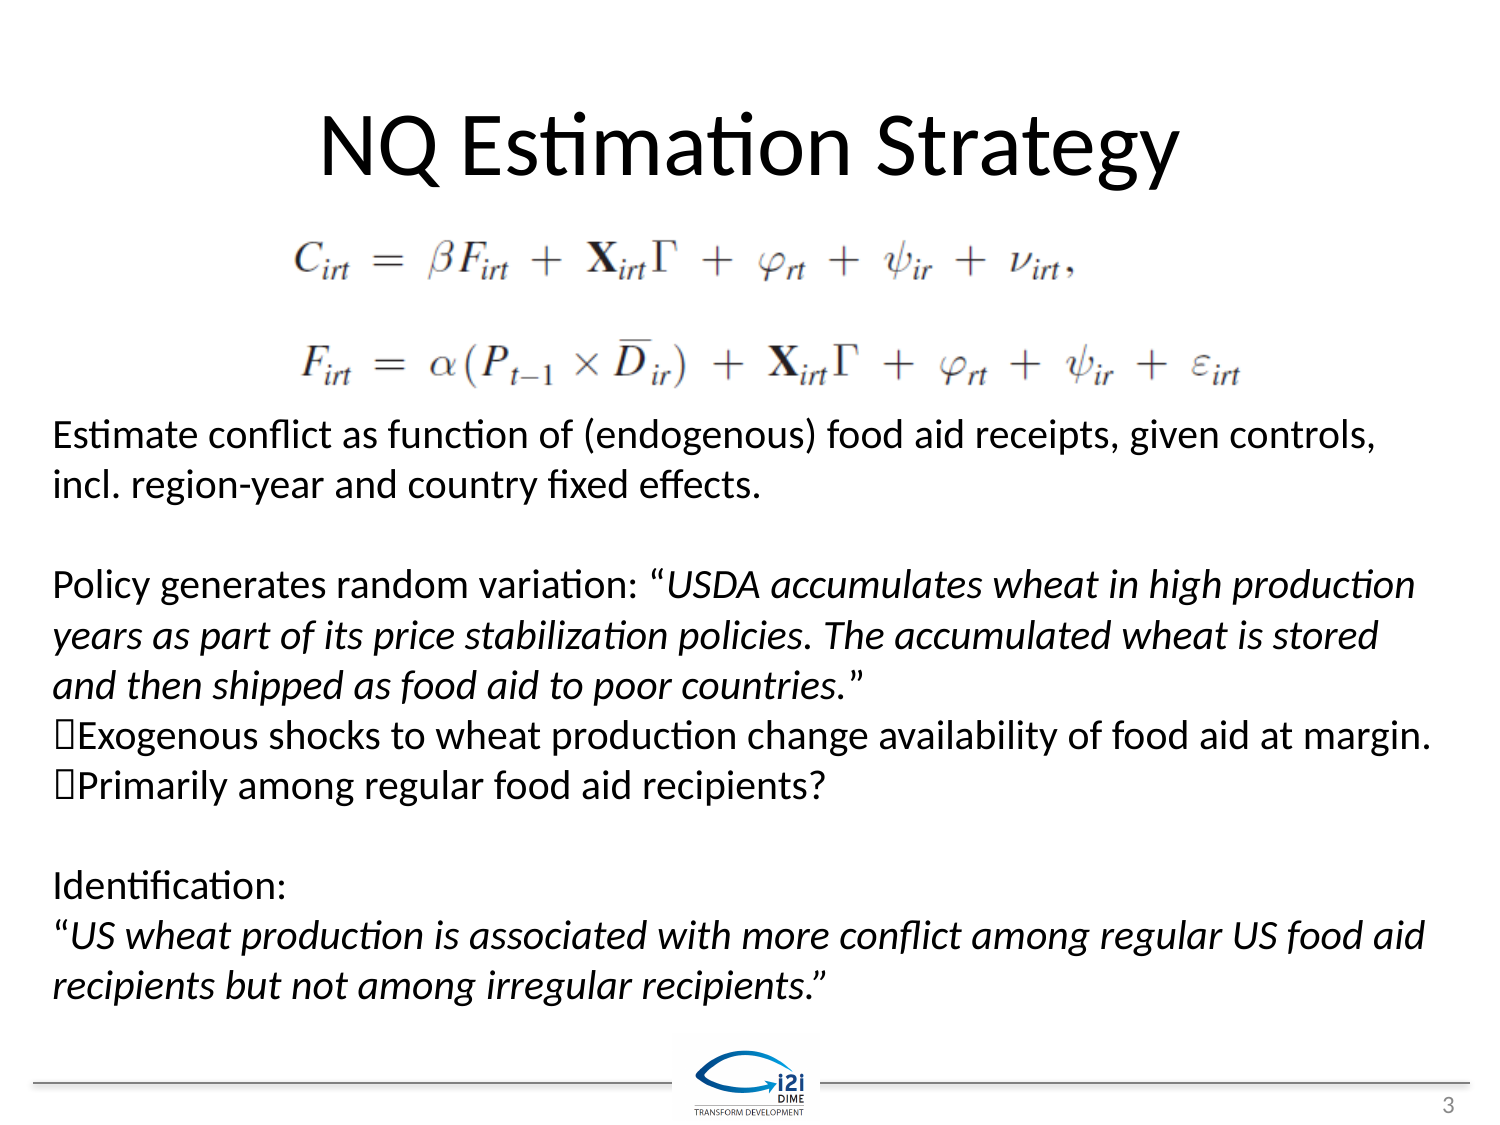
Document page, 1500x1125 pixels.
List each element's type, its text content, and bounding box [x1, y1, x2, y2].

text_box Estimate conflict as function of (endogenous) food aid receipts, given controls, incl. region-year and country fixed effects. Policy generates random variation: “USDA accumulates wheat in high production years as part of its price stabilization policies. The accumulated wheat is stored and then shipped as food aid to poor countries.” Exogenous shocks to wheat production change availability of food aid at margin. Primarily among regular food aid recipients? Identification: “US wheat production is associated with more conflict among regular US food aid recipients but not among irregular recipients.” [37, 399, 1463, 1015]
picture [672, 1033, 820, 1121]
picture [254, 220, 1246, 412]
title NQ Estimation Strategy [75, 45, 1425, 233]
slide_number 3 [1119, 1082, 1470, 1125]
